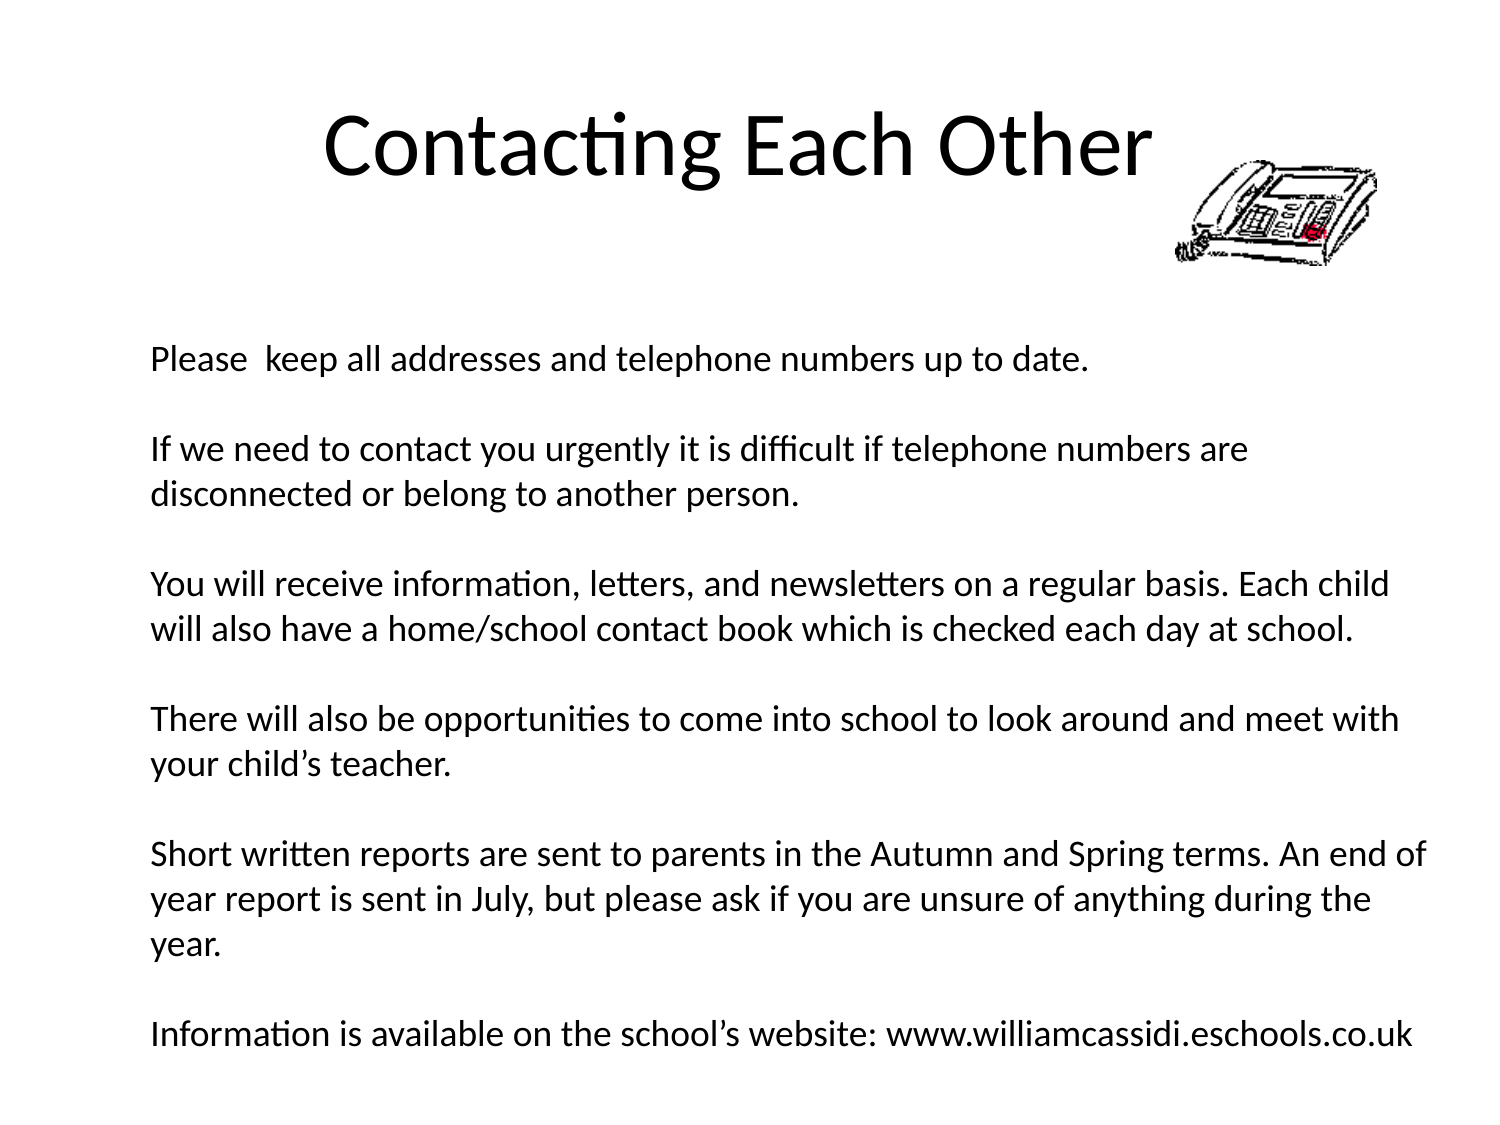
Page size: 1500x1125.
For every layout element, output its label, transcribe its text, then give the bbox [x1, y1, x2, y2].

title Contacting Each Other [75, 45, 1425, 233]
text_box Please keep all addresses and telephone numbers up to date. If we need to contact you urgently it is difficult if telephone numbers are disconnected or belong to another person. You will receive information, letters, and newsletters on a regular basis. Each child will also have a home/school contact book which is checked each day at school. There will also be opportunities to come into school to look around and meet with your child’s teacher. Short written reports are sent to parents in the Autumn and Spring terms. An end of year report is sent in July, but please ask if you are unsure of anything during the year. Information is available on the school’s website: www.williamcassidi.eschools.co.uk [135, 326, 1462, 1106]
picture [1174, 160, 1378, 266]
